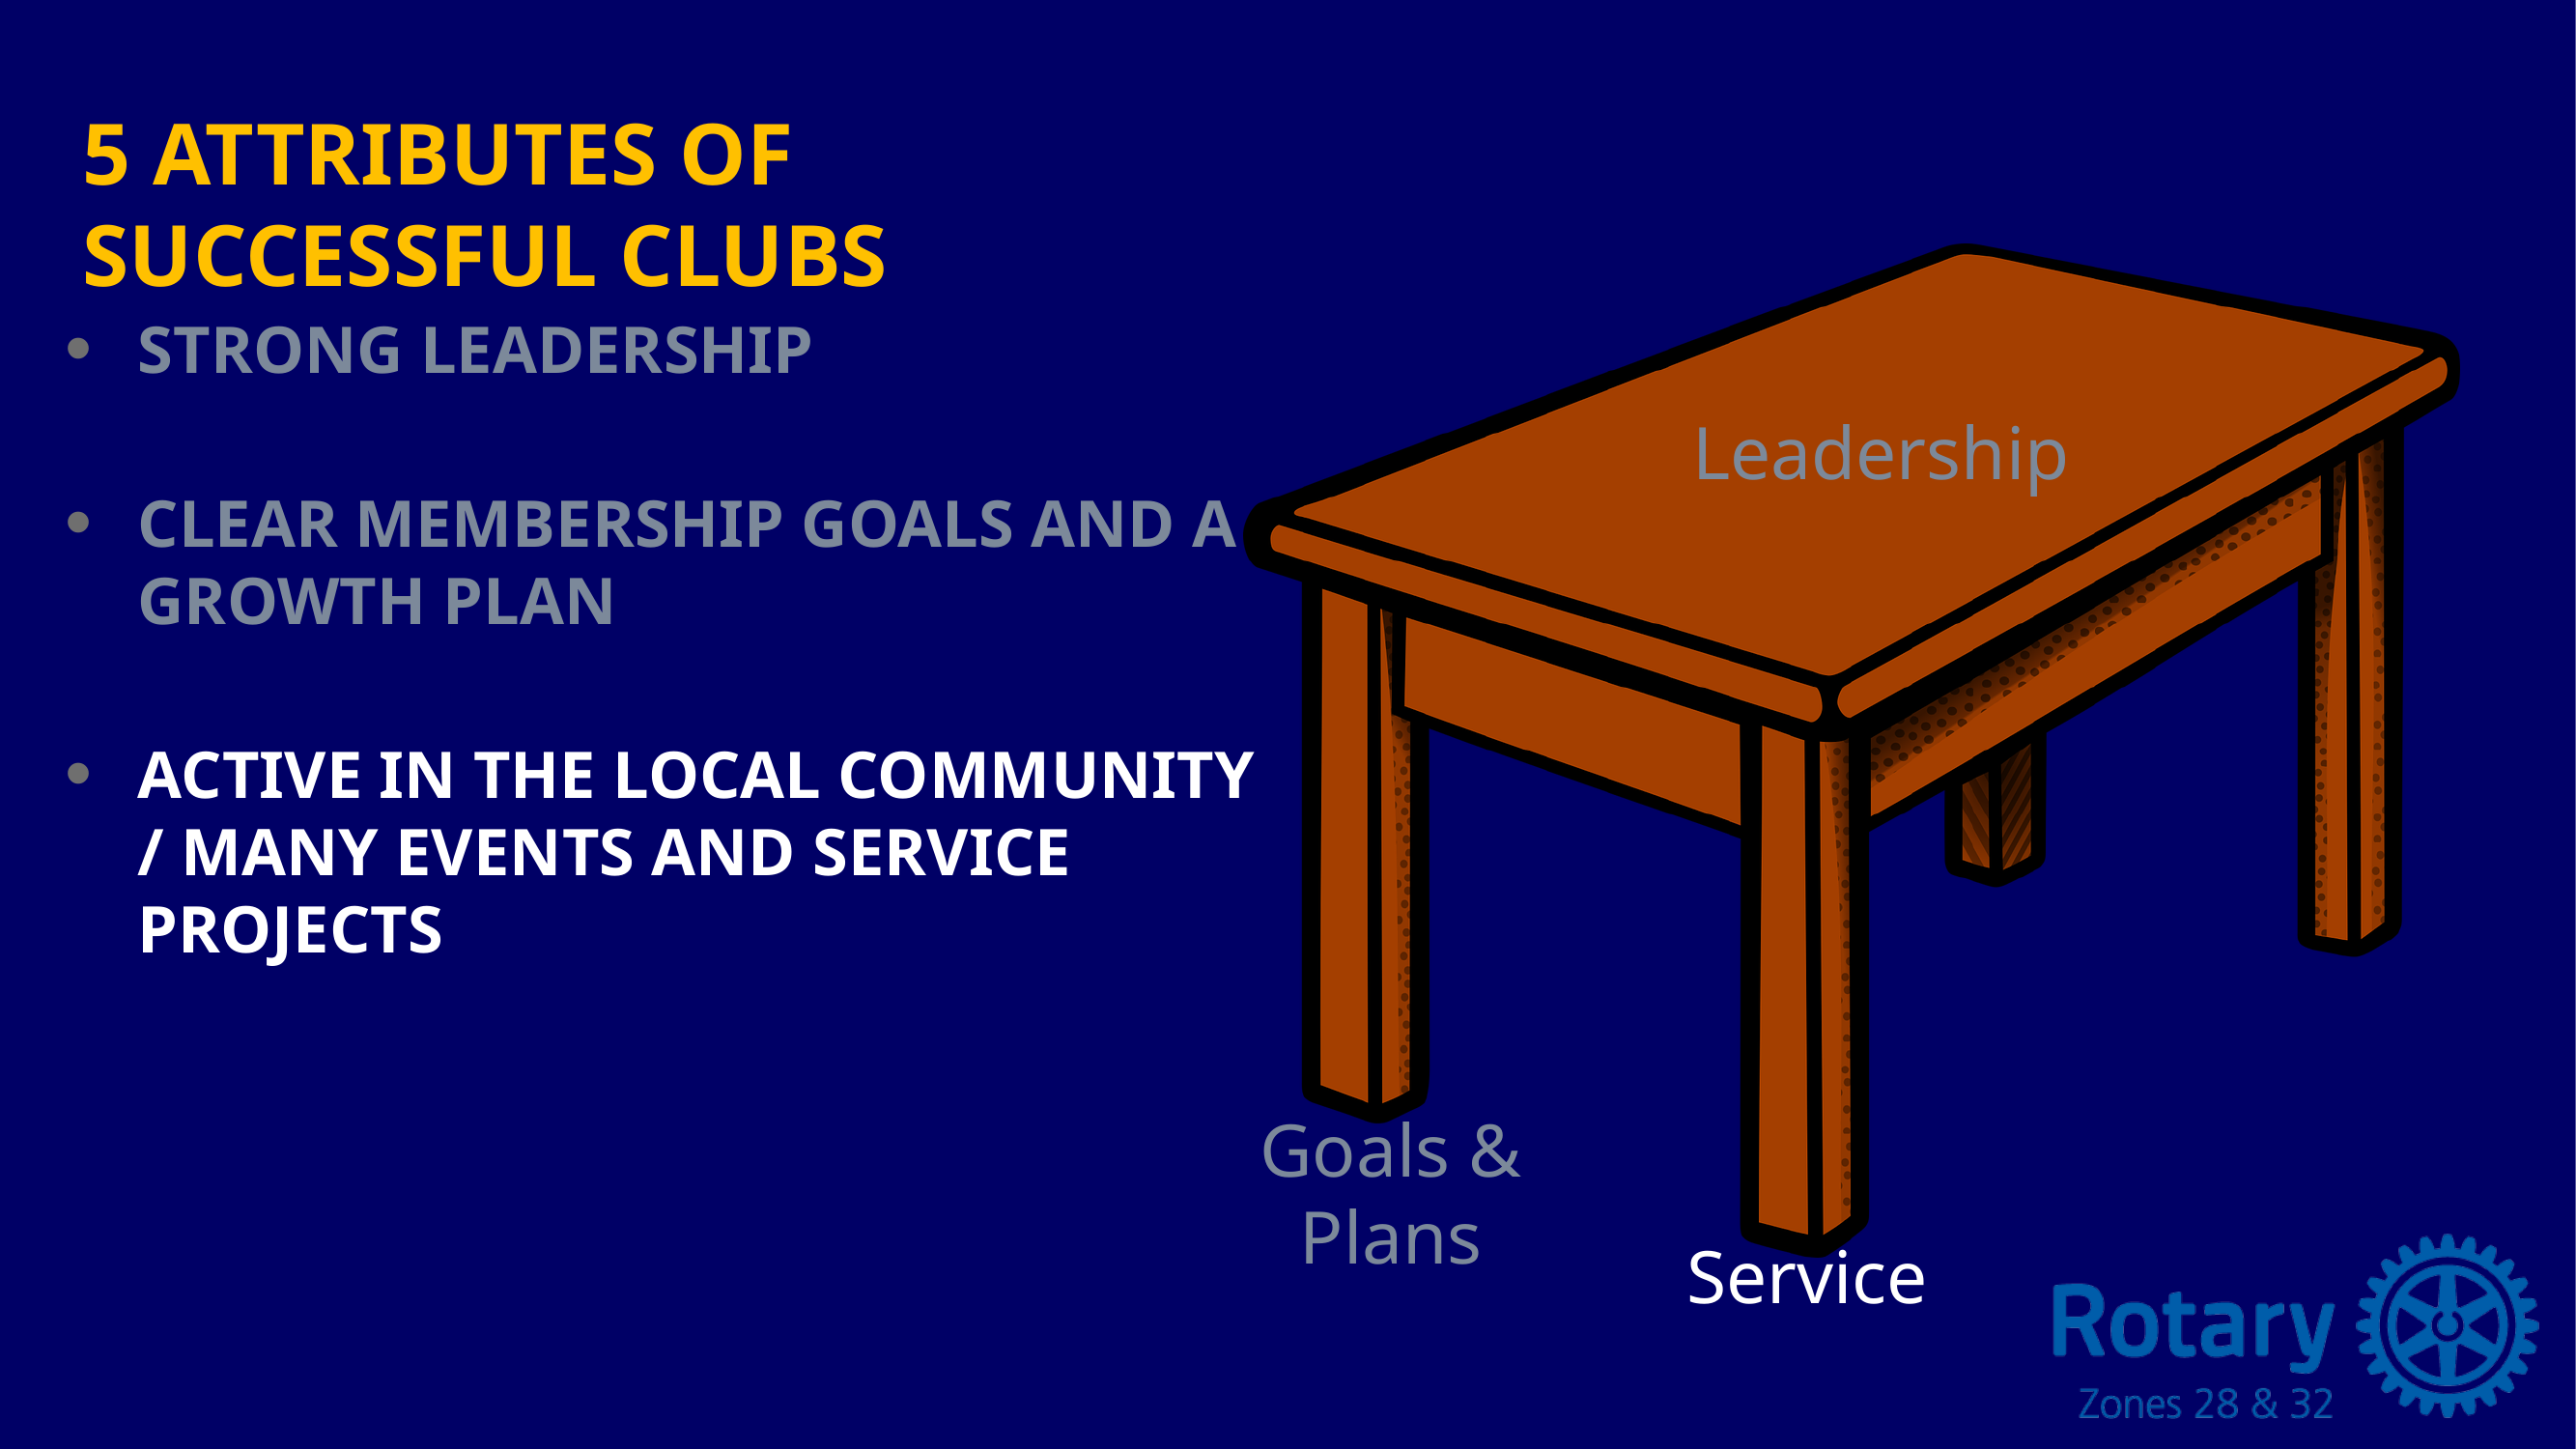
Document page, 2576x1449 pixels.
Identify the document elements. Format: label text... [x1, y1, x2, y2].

text_box Service [1580, 1258, 2034, 1328]
text_box 5 attributes of successful clubs [72, 91, 1330, 314]
picture [1243, 243, 2561, 1439]
text_box Goals & Plans [1164, 1094, 1618, 1288]
text_box Strong Leadership Clear Membership Goals and a Growth Plan Active in the Local Community / Many Events and Service Projects [0, 298, 1279, 1323]
